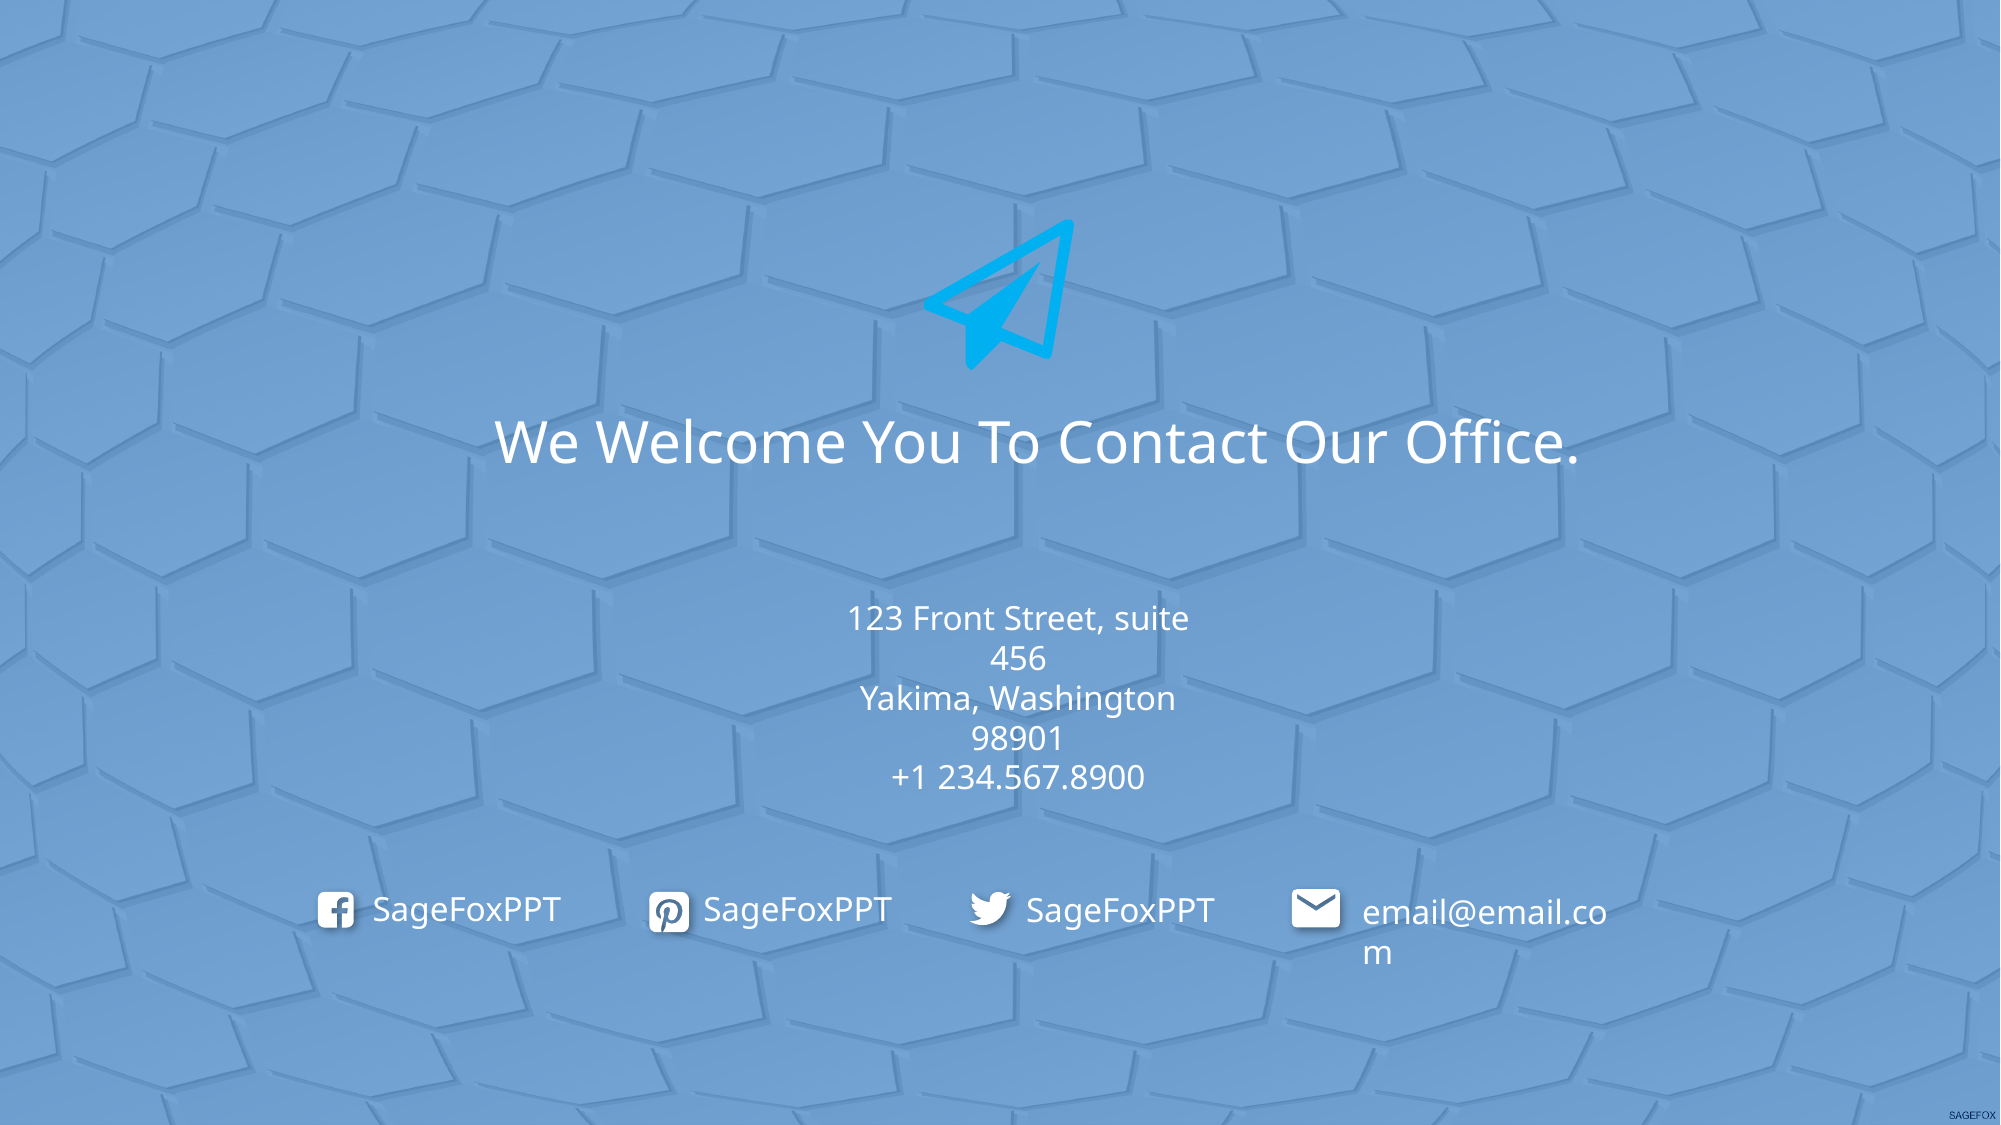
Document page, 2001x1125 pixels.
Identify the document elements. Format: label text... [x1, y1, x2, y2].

text_box [317, 891, 354, 928]
text_box [923, 219, 1074, 370]
text_box [649, 891, 688, 933]
text_box We Welcome You To Contact Our Office. [477, 398, 1598, 483]
text_box SageFoxPPT [1011, 881, 1252, 937]
text_box SageFoxPPT [357, 880, 598, 936]
text_box email@email.com [1347, 884, 1649, 979]
text_box [1291, 889, 1340, 928]
text_box 123 Front Street, suite 456 Yakima, Washington 98901 +1 234.567.8900 [808, 589, 1229, 804]
text_box [969, 891, 1011, 926]
text_box SageFoxPPT [688, 880, 929, 936]
text_box [0, 0, 2000, 1125]
